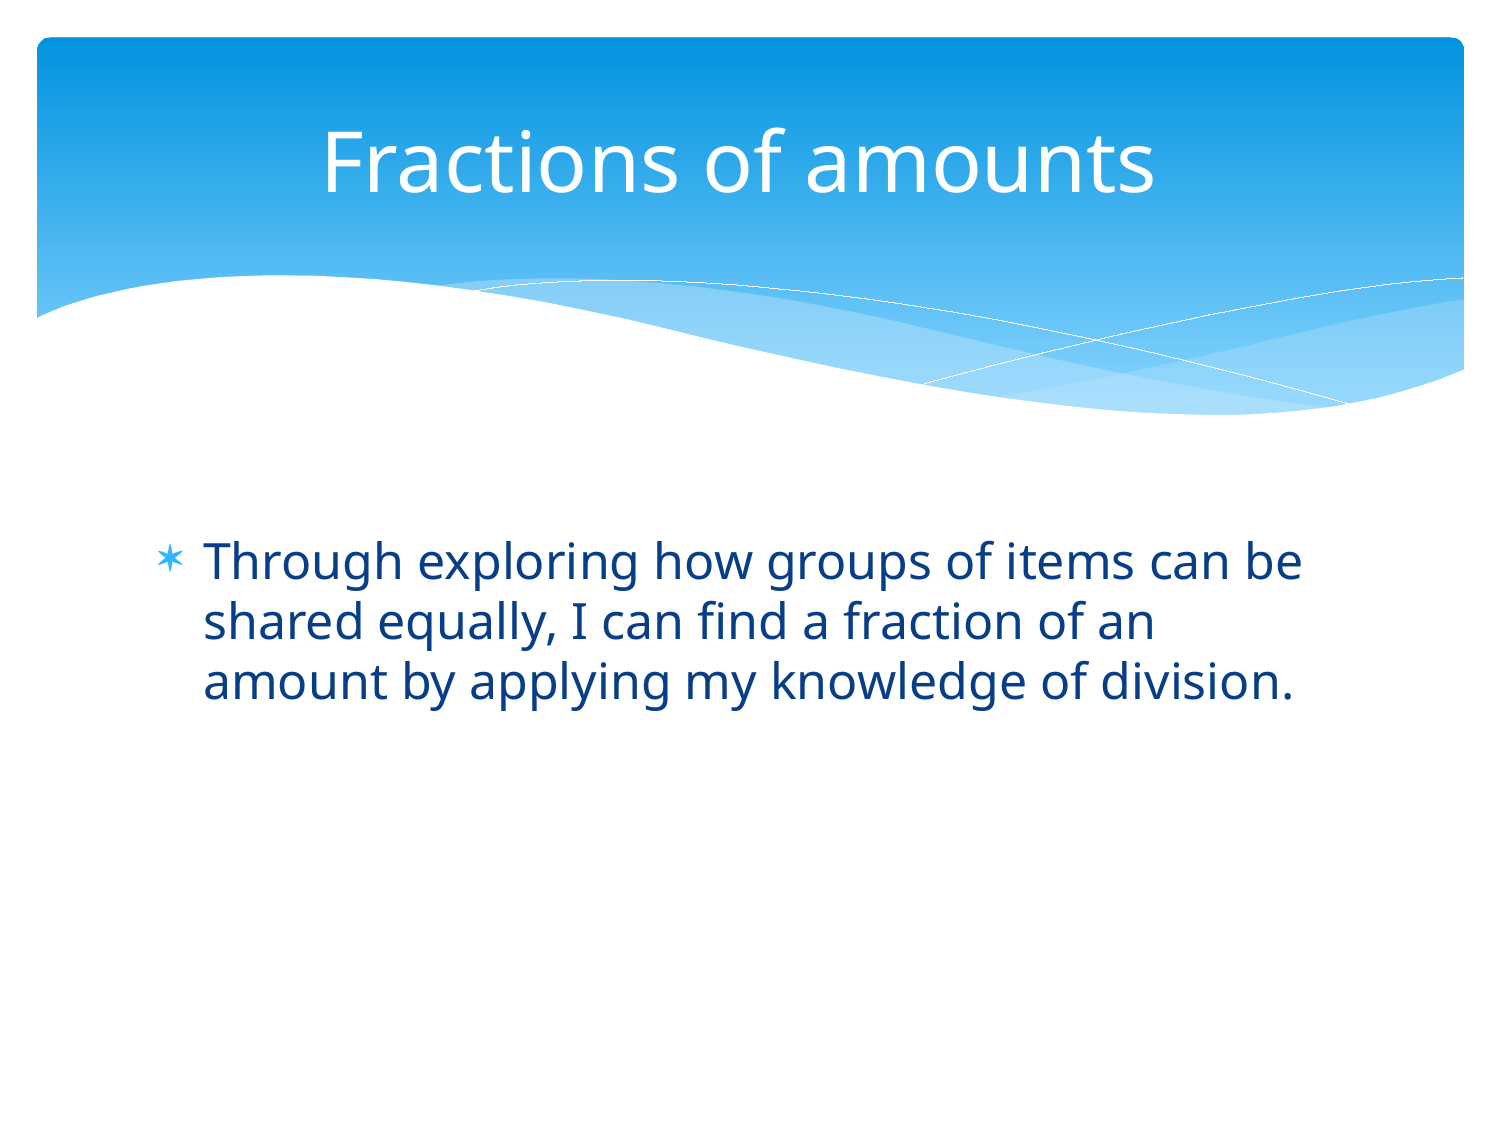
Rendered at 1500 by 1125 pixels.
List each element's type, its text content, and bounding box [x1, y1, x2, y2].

list Through exploring how groups of items can be shared equally, I can find a fraction of an amount by applying my knowledge of division. [143, 521, 1359, 934]
title Fractions of amounts [75, 55, 1425, 261]
